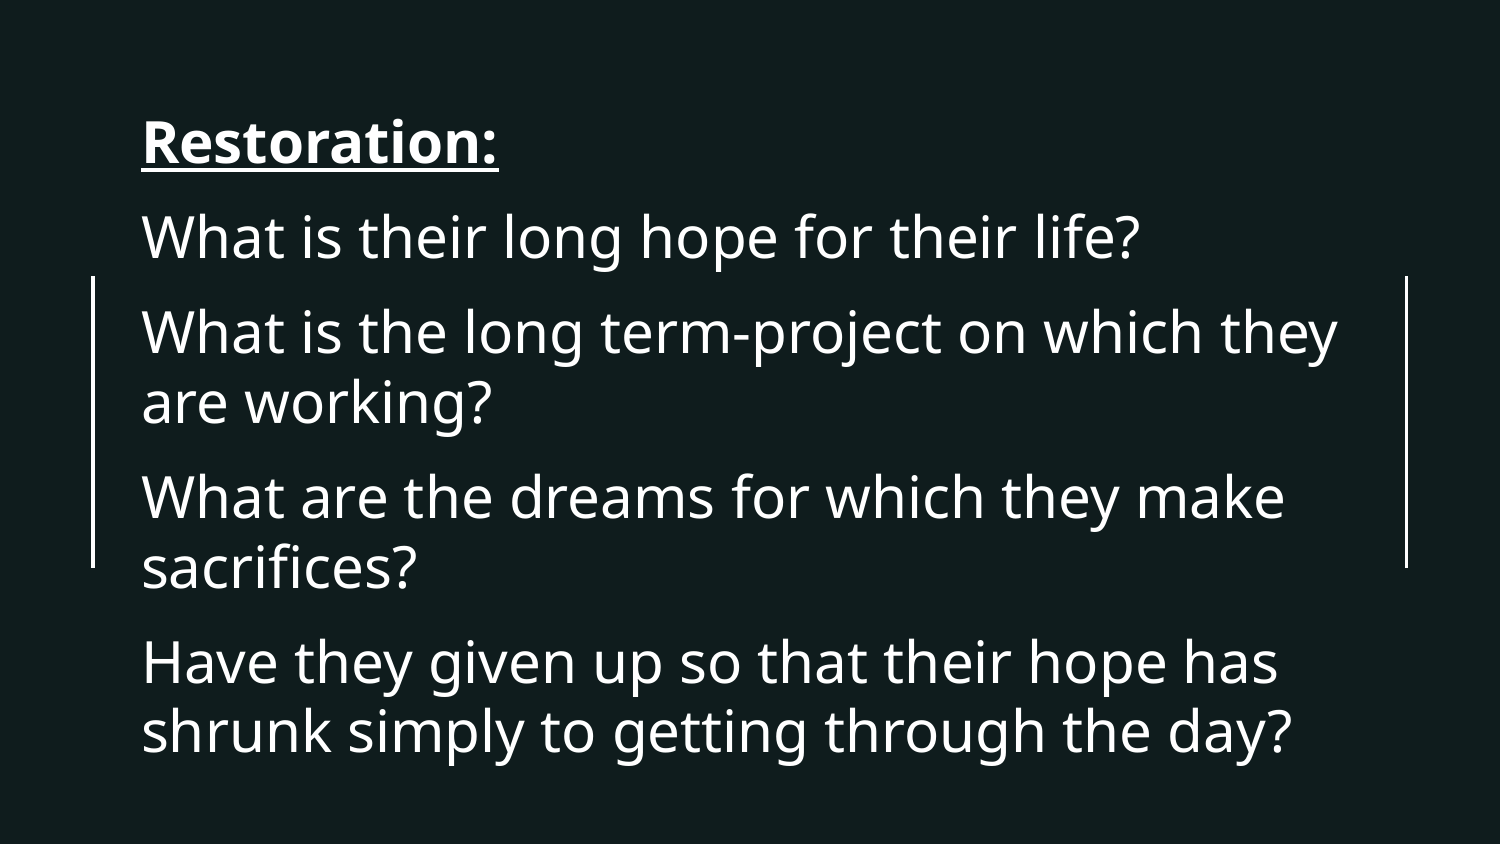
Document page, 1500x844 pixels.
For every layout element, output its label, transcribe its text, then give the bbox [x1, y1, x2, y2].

list Restoration: What is their long hope for their life? What is the long term-project on which they are working? What are the dreams for which they make sacrifices? Have they given up so that their hope has shrunk simply to getting through the day? [126, 64, 1383, 805]
